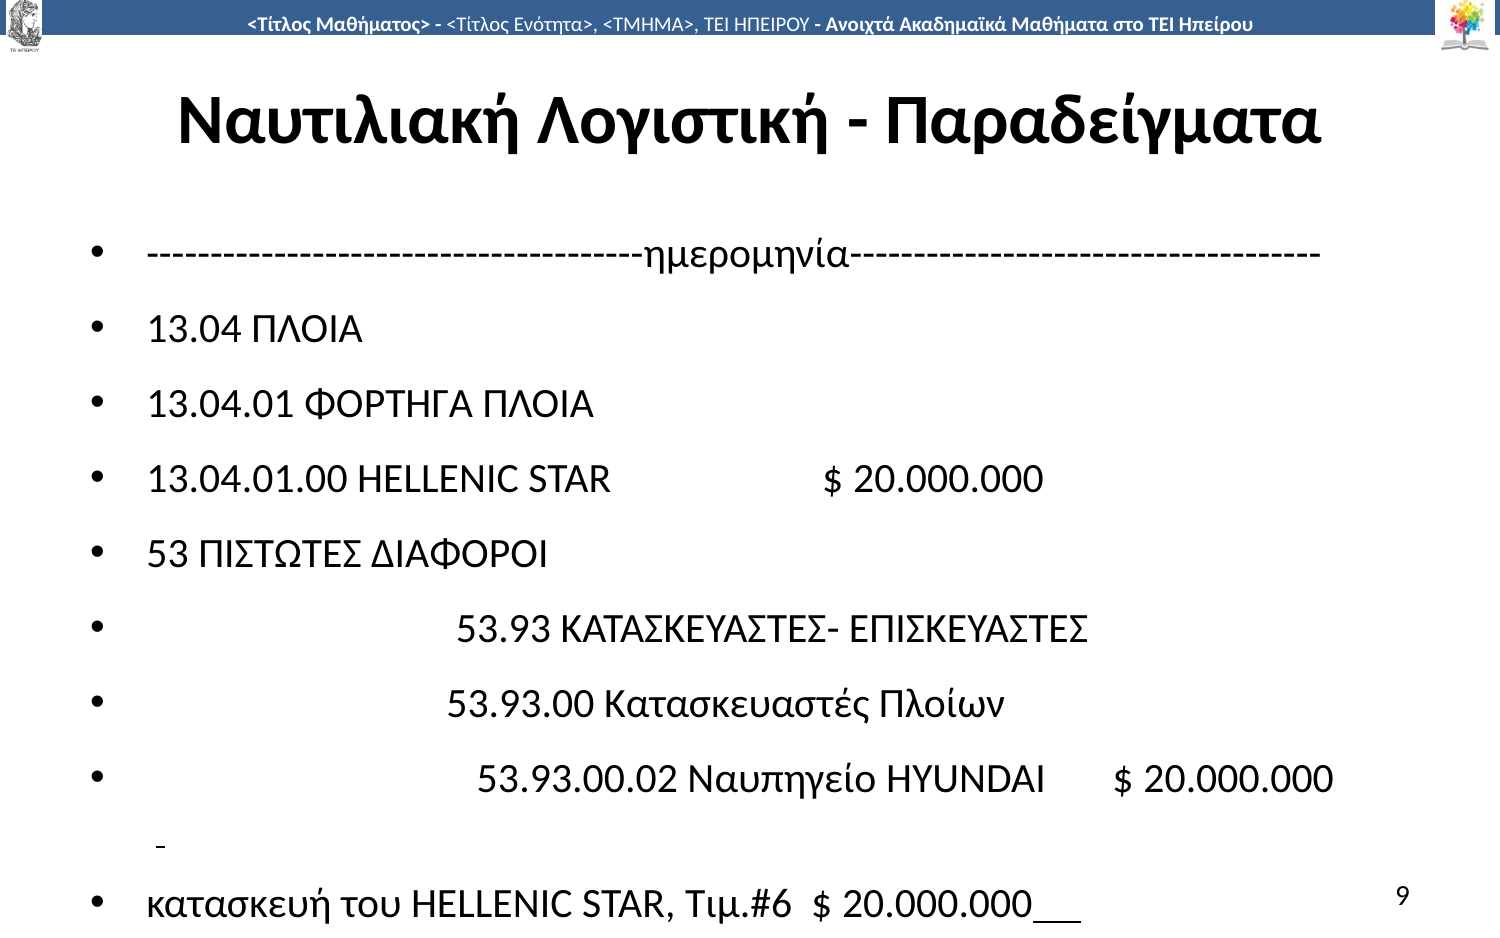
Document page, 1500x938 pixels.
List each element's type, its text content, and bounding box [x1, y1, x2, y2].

picture [6, 0, 42, 54]
picture [1435, 0, 1495, 52]
title Ναυτιλιακή Λογιστική - Παραδείγματα [75, 37, 1425, 194]
list ---------------------------------------ημερομηνία------------------------------------- 13.04 ΠΛΟΙΑ 13.04.01 ΦΟΡΤΗΓΑ ΠΛΟΙΑ 13.04.01.00 HELLENIC STAR $ 20.000.000 53 ΠΙΣΤΩΤΕΣ ΔΙΑΦΟΡΟΙ 53.93 ΚΑΤΑΣΚΕΥΑΣΤΕΣ- ΕΠΙΣΚΕΥΑΣΤΕΣ 53.93.00 Κατασκευαστές Πλοίων 53.93.00.02 Ναυπηγείο HYUNDAI $ 20.000.000 κατασκευή του HELLENIC STAR, Τιμ.#6 $ 20.000.000 [75, 218, 1425, 871]
slide_number 9 [1074, 868, 1425, 919]
